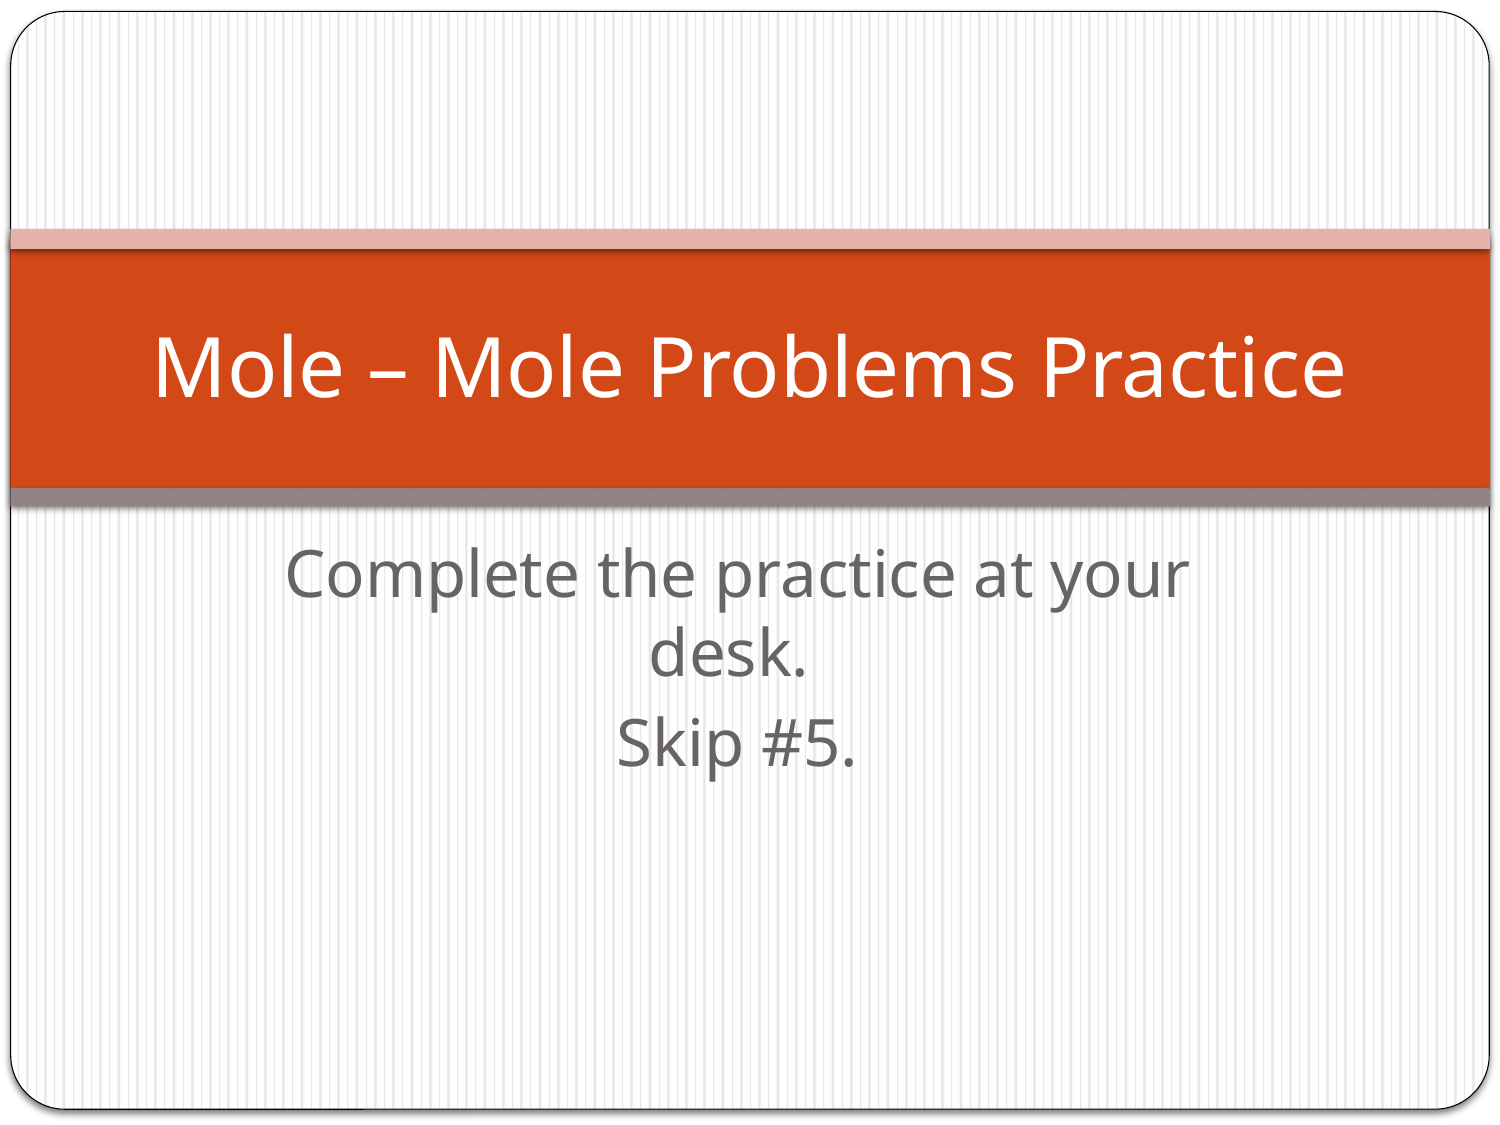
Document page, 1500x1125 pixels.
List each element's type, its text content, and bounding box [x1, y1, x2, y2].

subtitle Complete the practice at your desk. Skip #5. [212, 525, 1263, 788]
title Mole – Mole Problems Practice [75, 247, 1425, 489]
